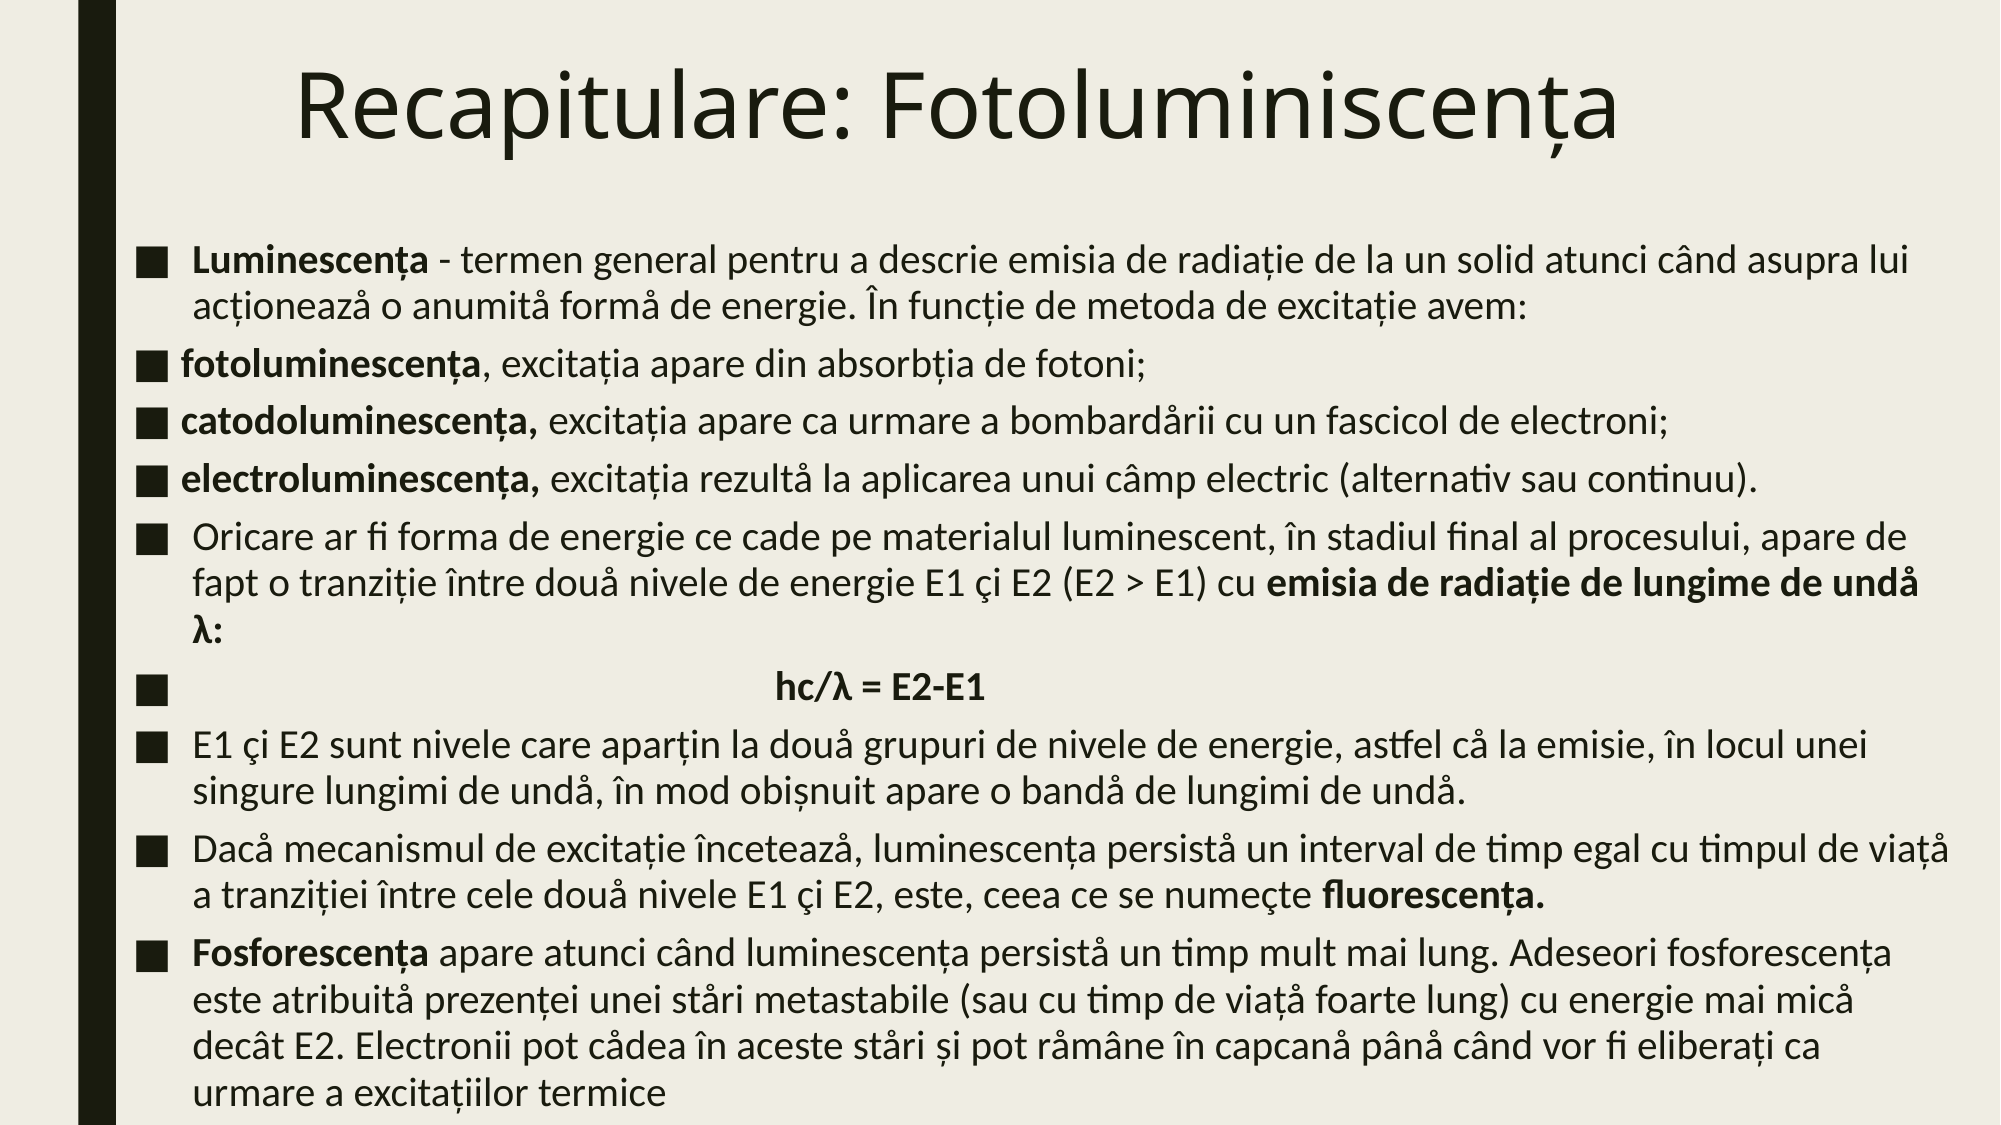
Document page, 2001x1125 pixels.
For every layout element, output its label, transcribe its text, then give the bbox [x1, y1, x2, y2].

title Recapitulare: Fotoluminiscența [278, 52, 1854, 228]
list Luminescența - termen general pentru a descrie emisia de radiație de la un solid atunci când asupra lui acționeazå o anumitå formå de energie. În funcție de metoda de excitație avem: ■ fotoluminescența, excitația apare din absorbția de fotoni; ■ catodoluminescența, excitația apare ca urmare a bombardårii cu un fascicol de electroni; ■ electroluminescența, excitația rezultå la aplicarea unui câmp electric (alternativ sau continuu). Oricare ar fi forma de energie ce cade pe materialul luminescent, în stadiul final al procesului, apare de fapt o tranziție între douå nivele de energie E1 çi E2 (E2 > E1) cu emisia de radiație de lungime de undå λ: hc/λ = E2-E1 E1 çi E2 sunt nivele care aparțin la douå grupuri de nivele de energie, astfel cå la emisie, în locul unei singure lungimi de undå, în mod obișnuit apare o bandå de lungimi de undå. Dacå mecanismul de excitație înceteazå, luminescența persistå un interval de timp egal cu timpul de viațå a tranziției între cele douå nivele E1 çi E2, este, ceea ce se numeçte fluorescența. Fosforescența apare atunci când luminescența persistå un timp mult mai lung. Adeseori fosforescența este atribuitå prezenței unei ståri metastabile (sau cu timp de viațå foarte lung) cu energie mai micå decât E2. Electronii pot cådea în aceste ståri și pot råmâne în capcanå pânå când vor fi eliberați ca urmare a excitațiilor termice [117, 228, 1969, 1125]
